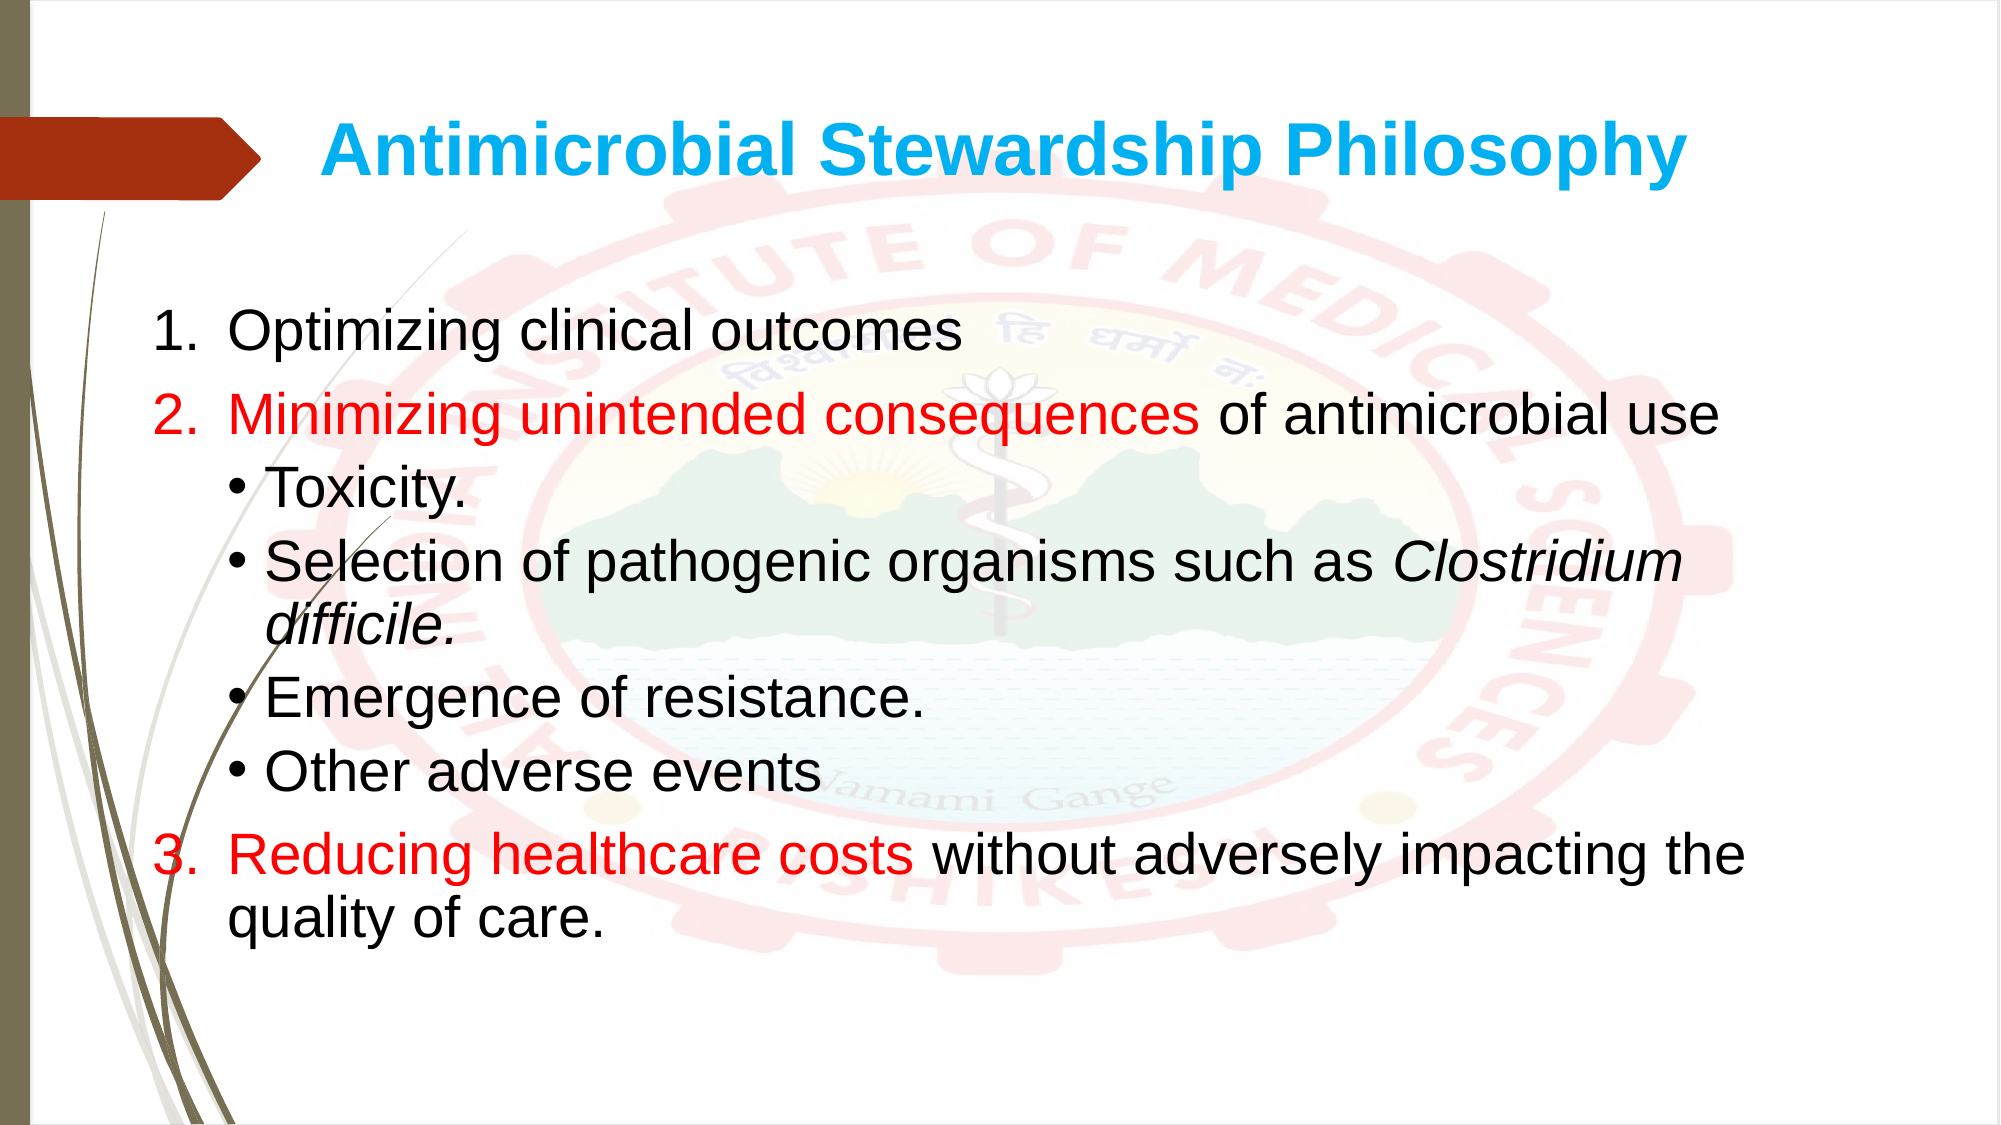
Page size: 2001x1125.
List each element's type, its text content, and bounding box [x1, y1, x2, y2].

list Optimizing clinical outcomes Minimizing unintended consequences of antimicrobial use Toxicity. Selection of pathogenic organisms such as Clostridium difficile. Emergence of resistance. Other adverse events Reducing healthcare costs without adversely impacting the quality of care. [137, 212, 1863, 1003]
title Antimicrobial Stewardship Philosophy [304, 90, 2000, 213]
